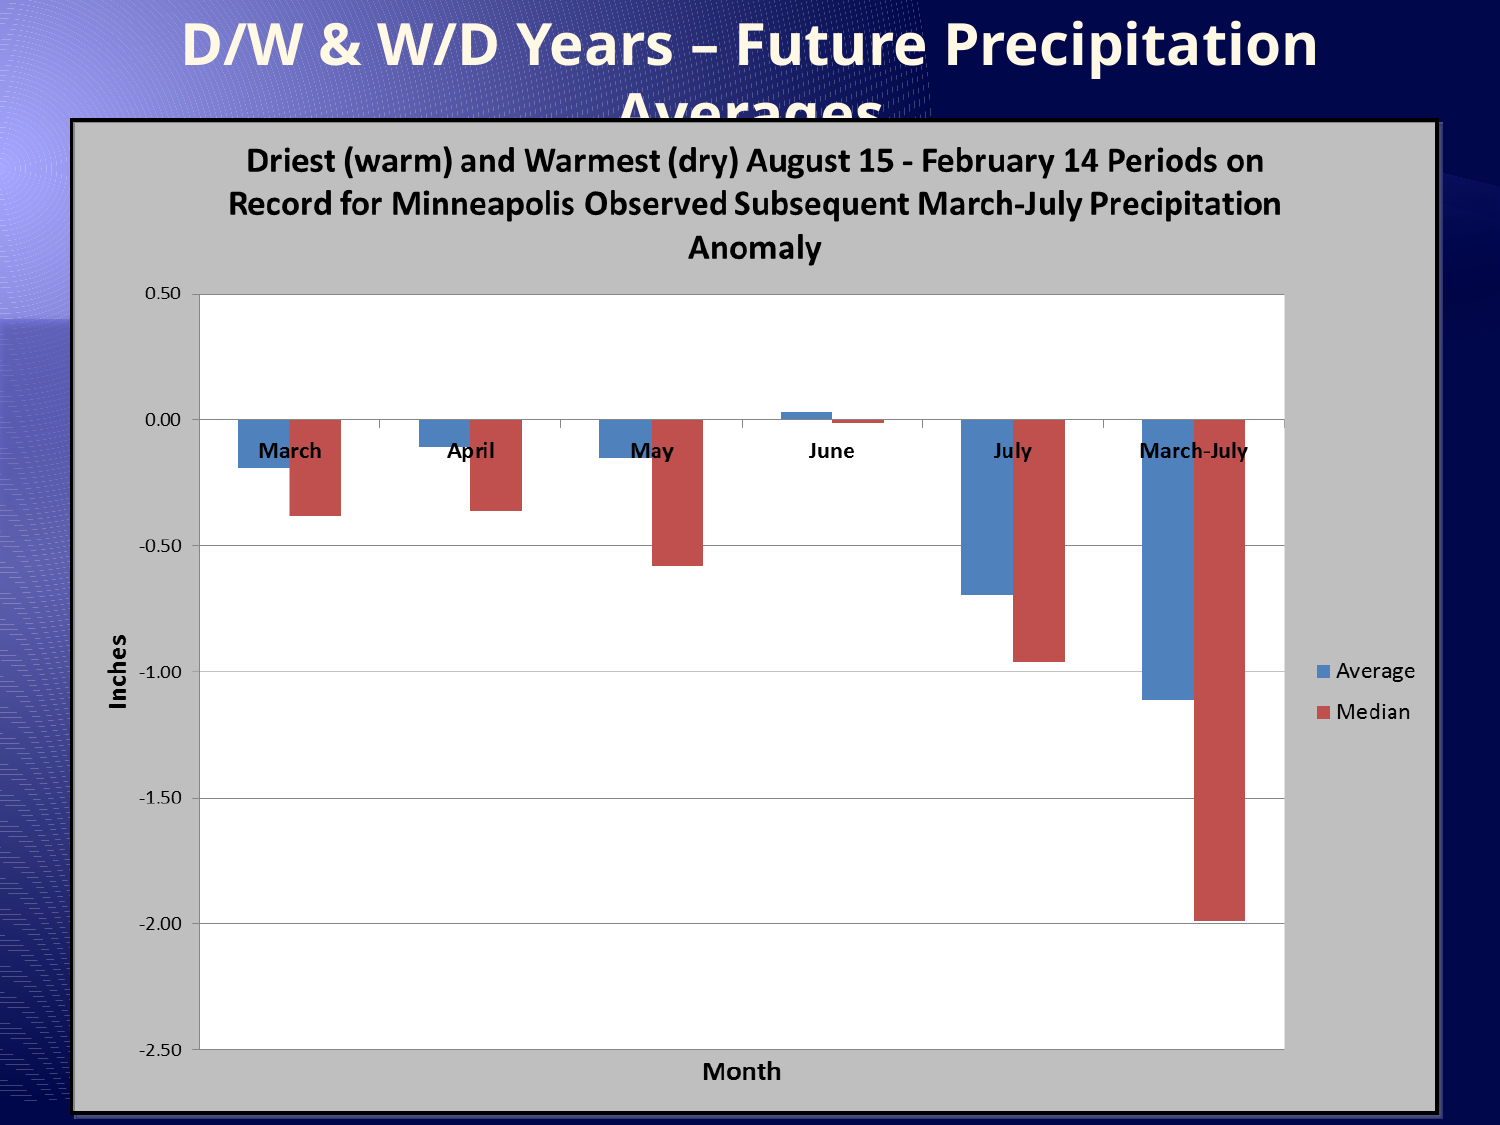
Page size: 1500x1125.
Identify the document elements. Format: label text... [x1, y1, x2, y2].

text_box D/W & W/D Years – Future Precipitation Averages [74, 0, 1425, 100]
picture [72, 121, 1436, 1112]
